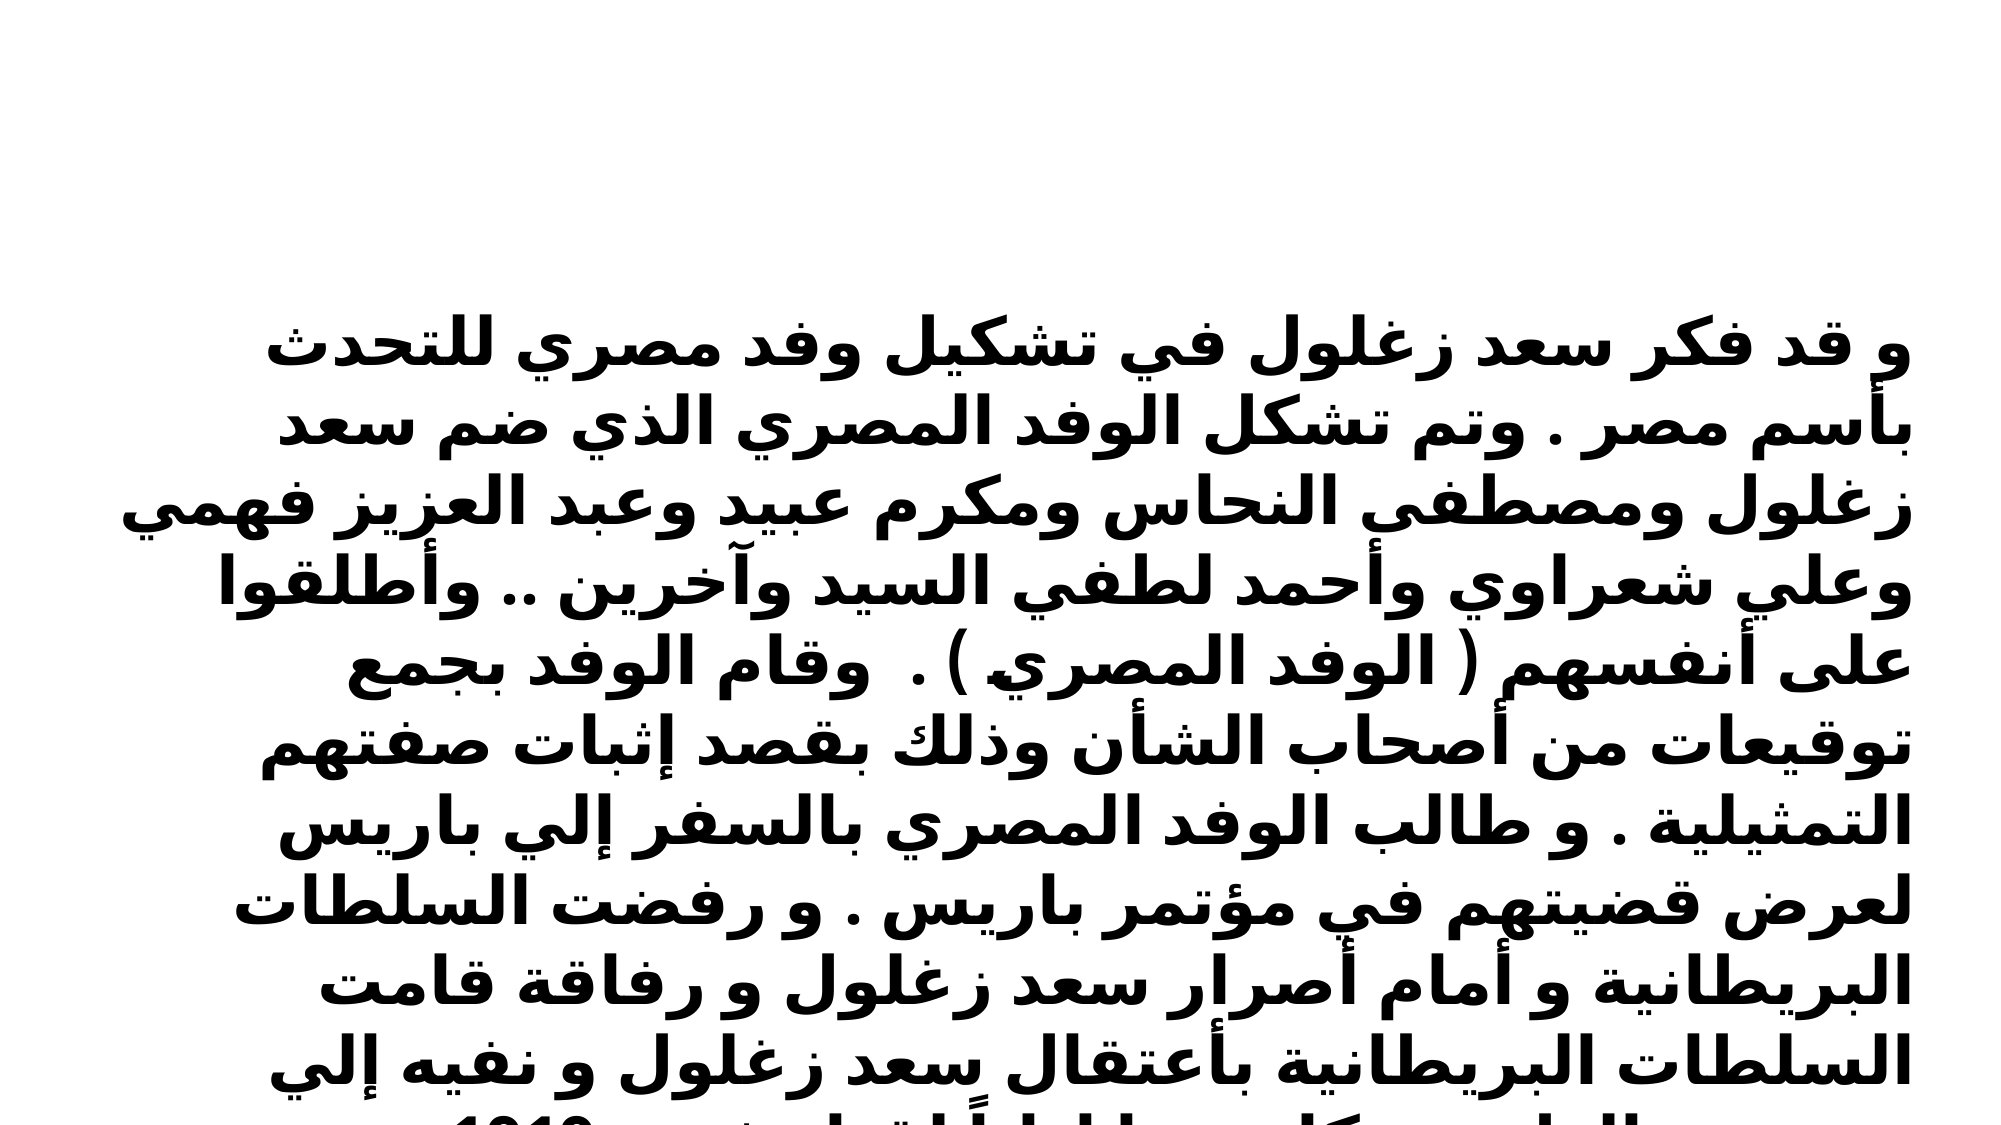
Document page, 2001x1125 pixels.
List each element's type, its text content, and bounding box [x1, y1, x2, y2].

text_box و قد فكر سعد زغلول في تشكيل وفد مصري للتحدث بأسم مصر . وتم تشكل الوفد المصري الذي ضم سعد زغلول ومصطفى النحاس ومكرم عبيد وعبد العزيز فهمي وعلي شعراوي وأحمد لطفي السيد وآخرين .. وأطلقوا على أنفسهم ( الوفد المصري ) . وقام الوفد بجمع توقيعات من أصحاب الشأن وذلك بقصد إثبات صفتهم التمثيلية . و طالب الوفد المصري بالسفر إلي باريس لعرض قضيتهم في مؤتمر باريس . و رفضت السلطات البريطانية و أمام أصرار سعد زغلول و رفاقة قامت السلطات البريطانية بأعتقال سعد زغلول و نفيه إلي جزيرة مالطة . و كان هذا اذاناً لقيام ثورة 1919م . [90, 290, 1932, 1125]
